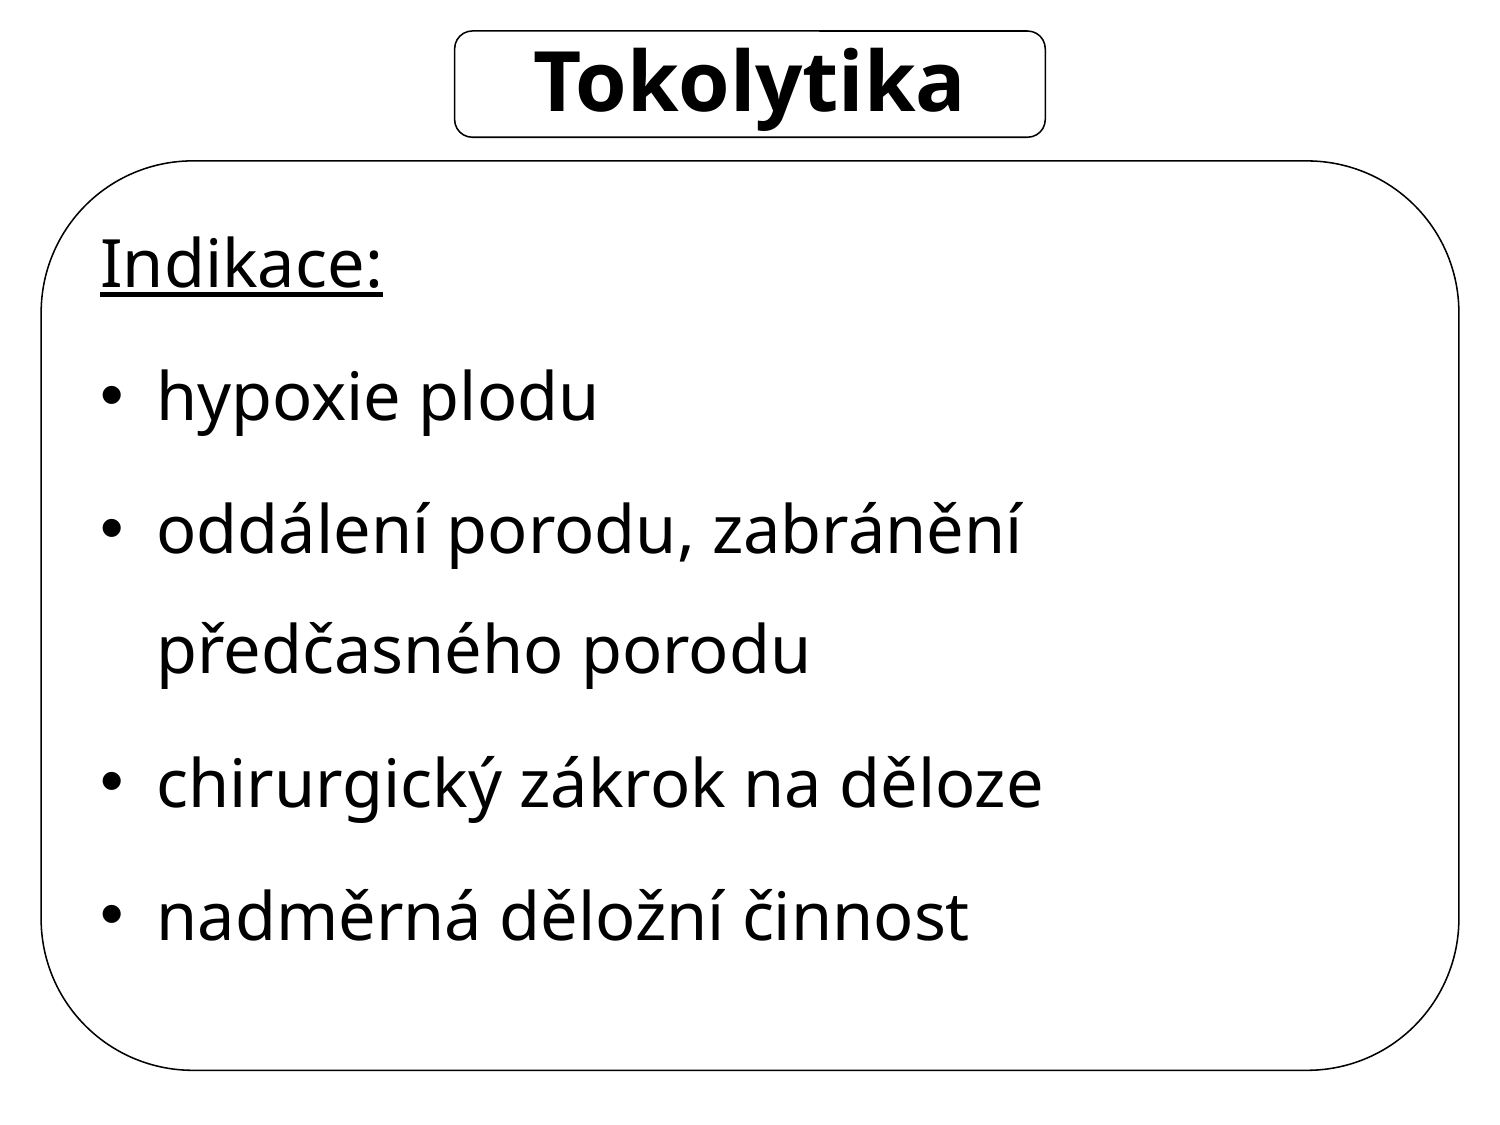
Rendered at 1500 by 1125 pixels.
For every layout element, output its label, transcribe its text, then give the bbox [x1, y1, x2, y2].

text_box Indikace: hypoxie plodu oddálení porodu, zabránění předčasného porodu chirurgický zákrok na děloze nadměrná děložní činnost [41, 160, 1459, 1071]
text_box Tokolytika [454, 30, 1046, 138]
